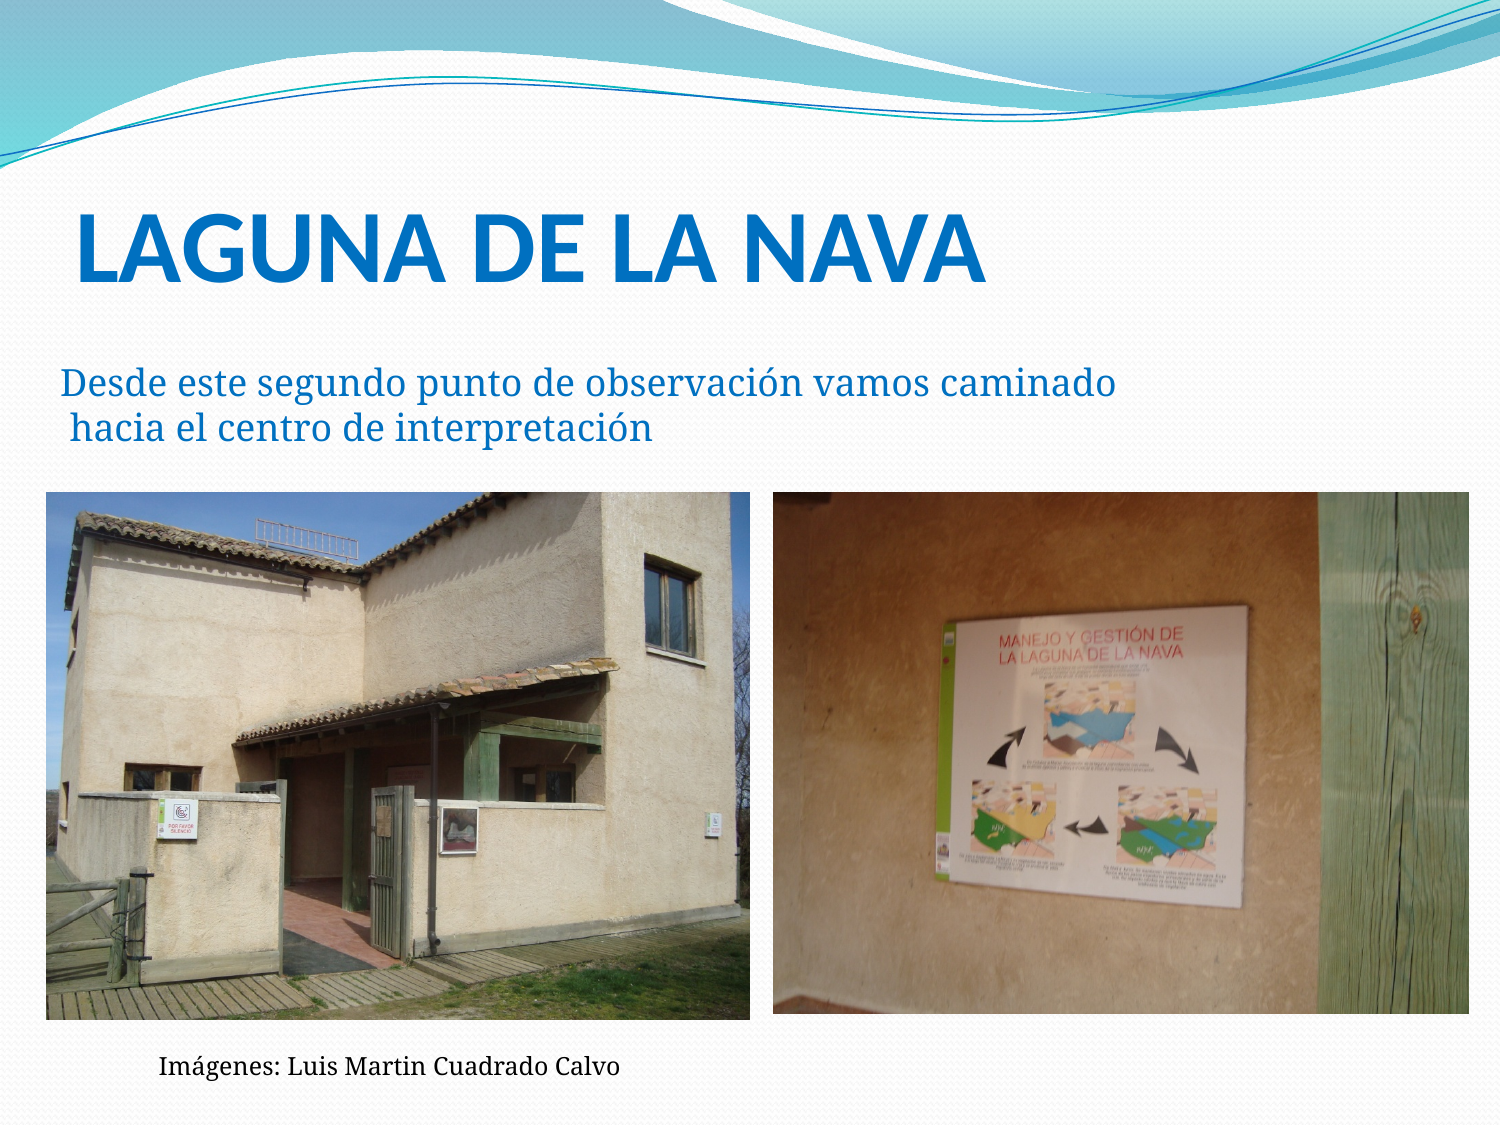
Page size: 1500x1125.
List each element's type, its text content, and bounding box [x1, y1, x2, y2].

text_box Desde este segundo punto de observación vamos caminado hacia el centro de interpretación [45, 351, 1133, 457]
picture [46, 491, 751, 1020]
picture [773, 491, 1469, 1015]
title LAGUNA DE LA NAVA [74, 115, 1426, 304]
text_box Imágenes: Luis Martin Cuadrado Calvo [144, 1042, 637, 1088]
